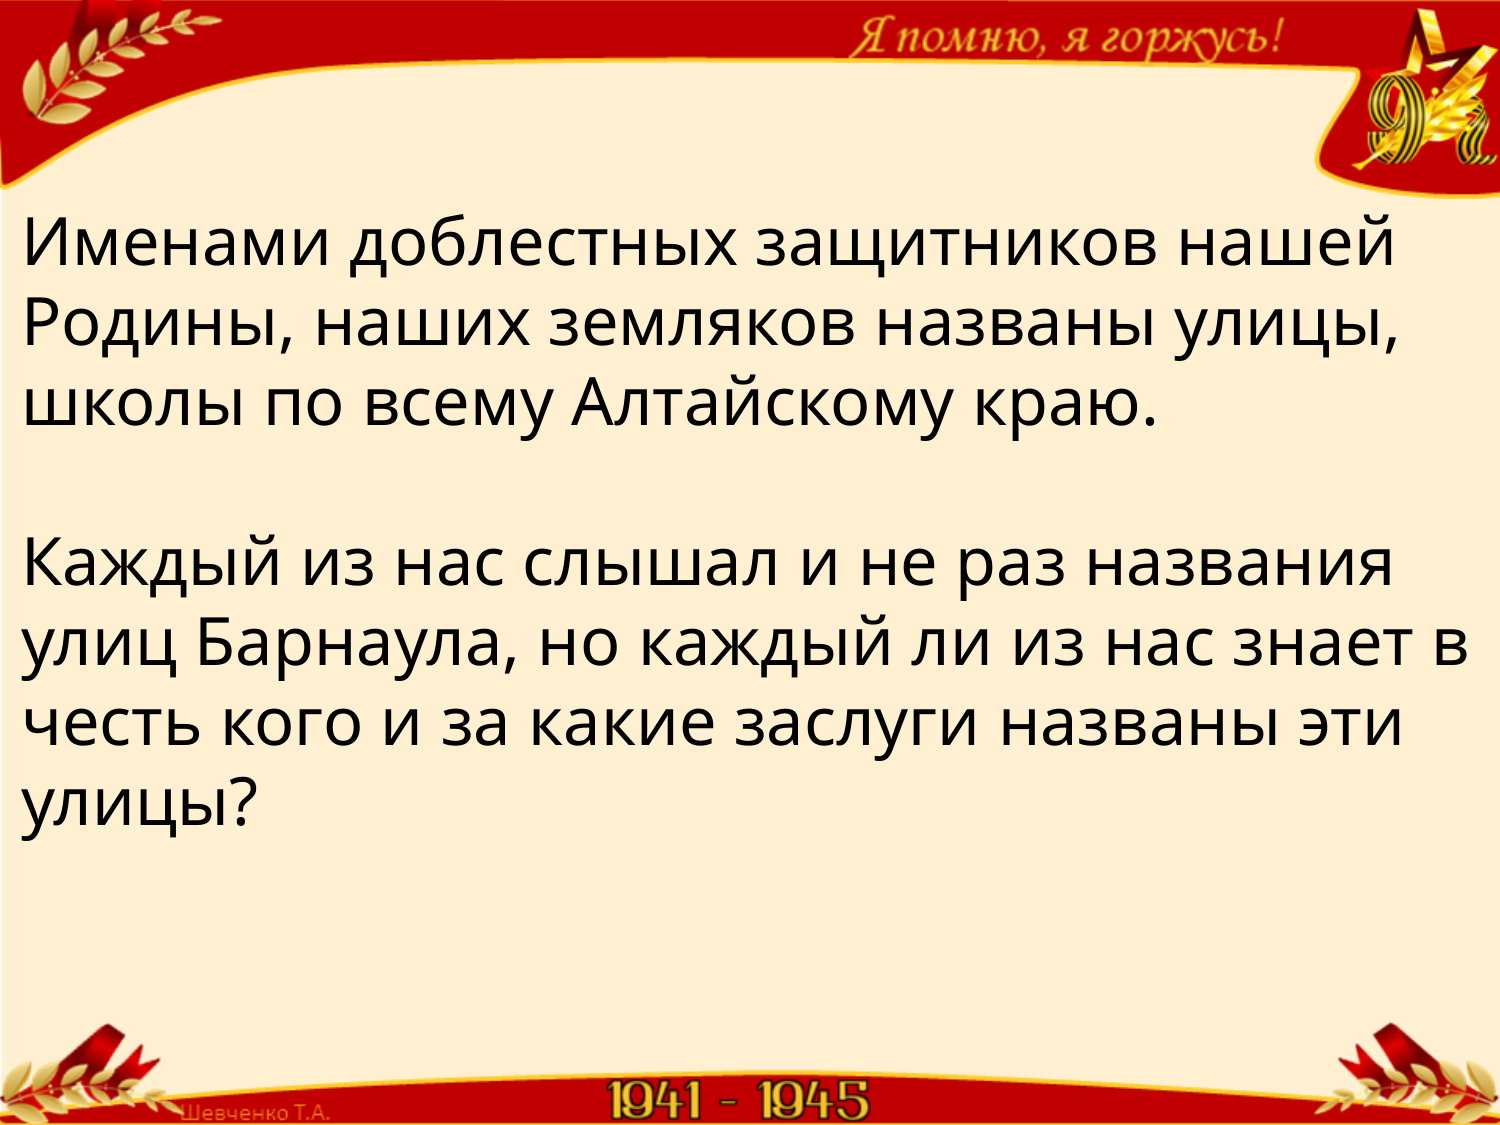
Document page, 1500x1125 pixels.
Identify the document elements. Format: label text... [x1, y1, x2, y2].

picture [0, 0, 1500, 1125]
text_box Именами доблестных защитников нашей Родины, наших земляков названы улицы, школы по всему Алтайскому краю. Каждый из нас слышал и не раз названия улиц Барнаула, но каждый ли из нас знает в честь кого и за какие заслуги названы эти улицы? [6, 191, 1500, 846]
